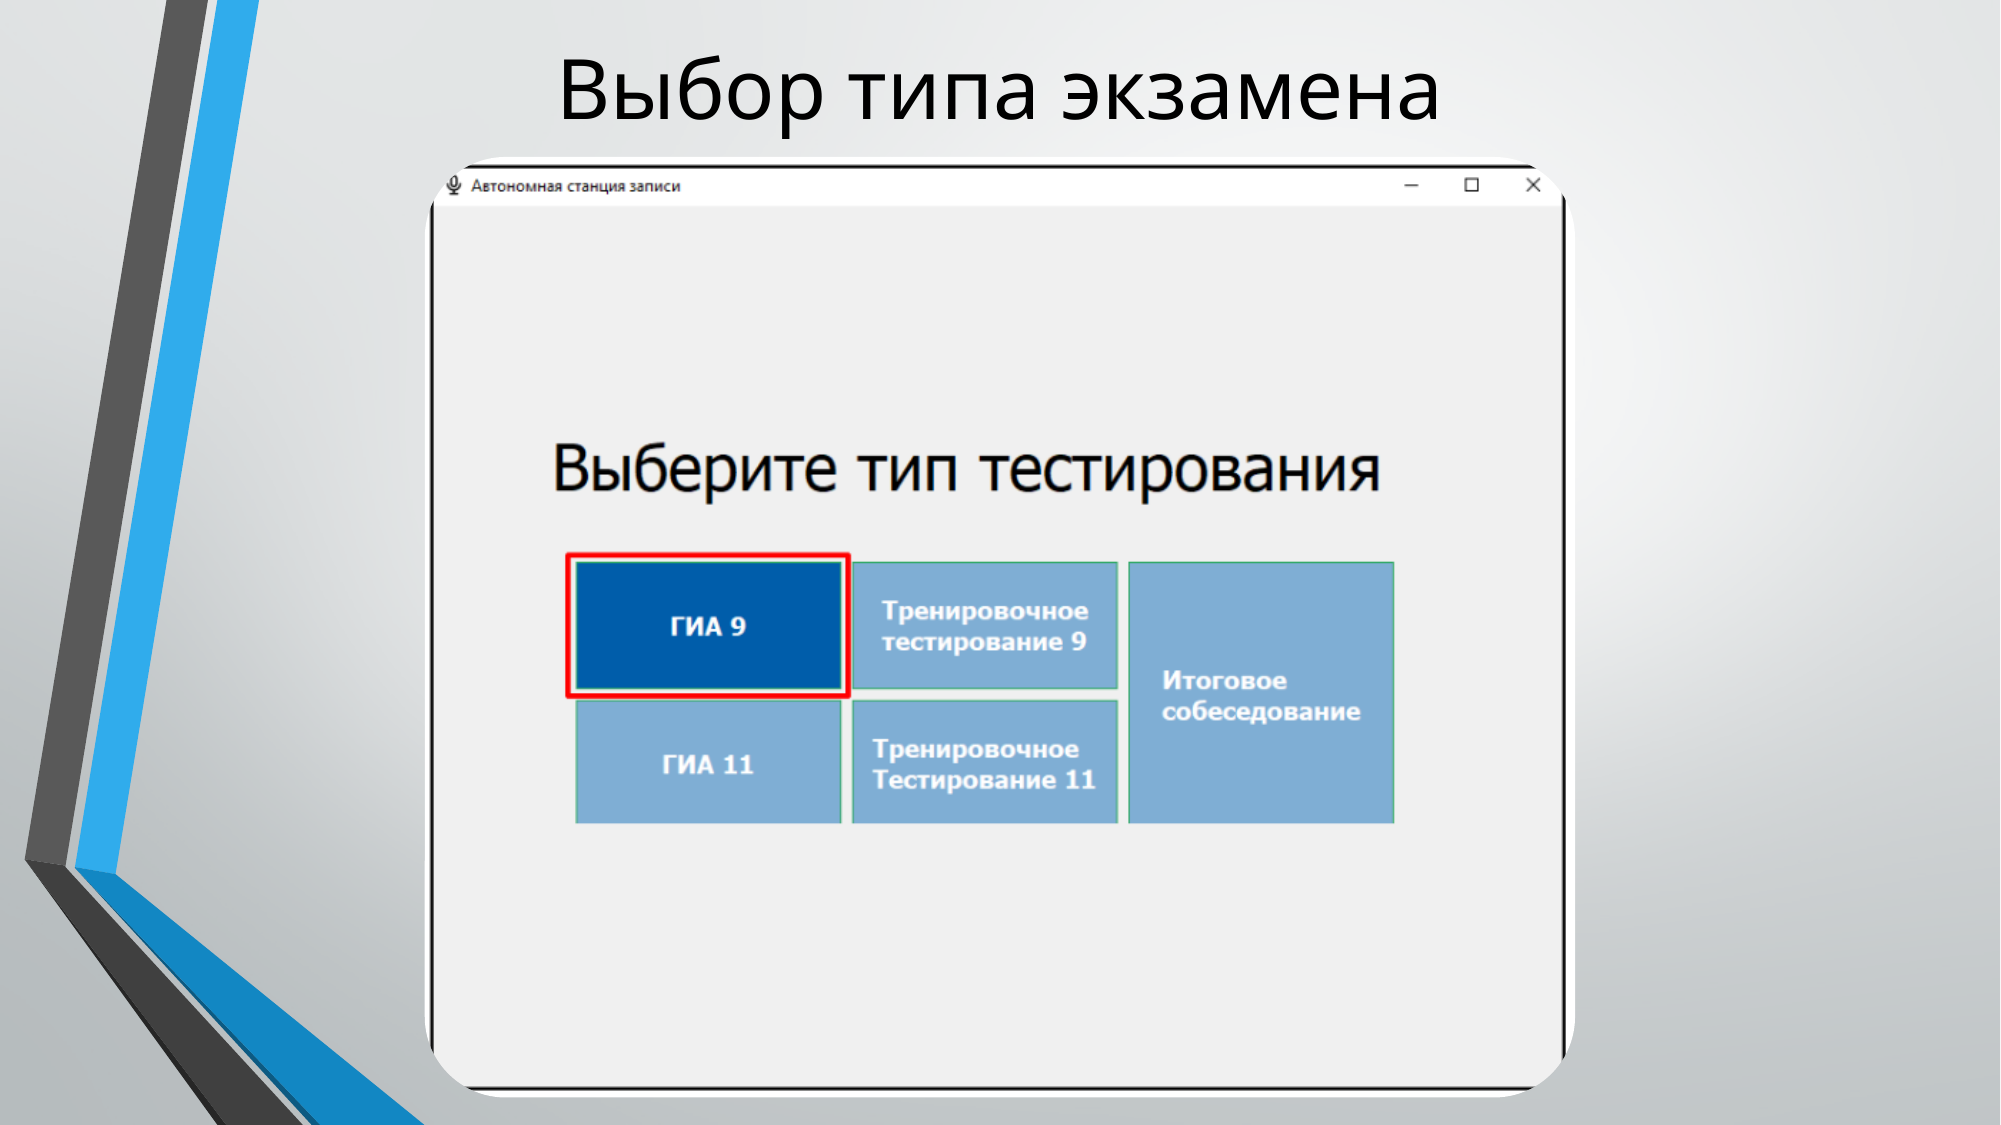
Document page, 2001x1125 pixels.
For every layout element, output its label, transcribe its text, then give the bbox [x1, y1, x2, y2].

picture [424, 156, 1576, 1098]
title Выбор типа экзамена [178, 27, 1822, 145]
